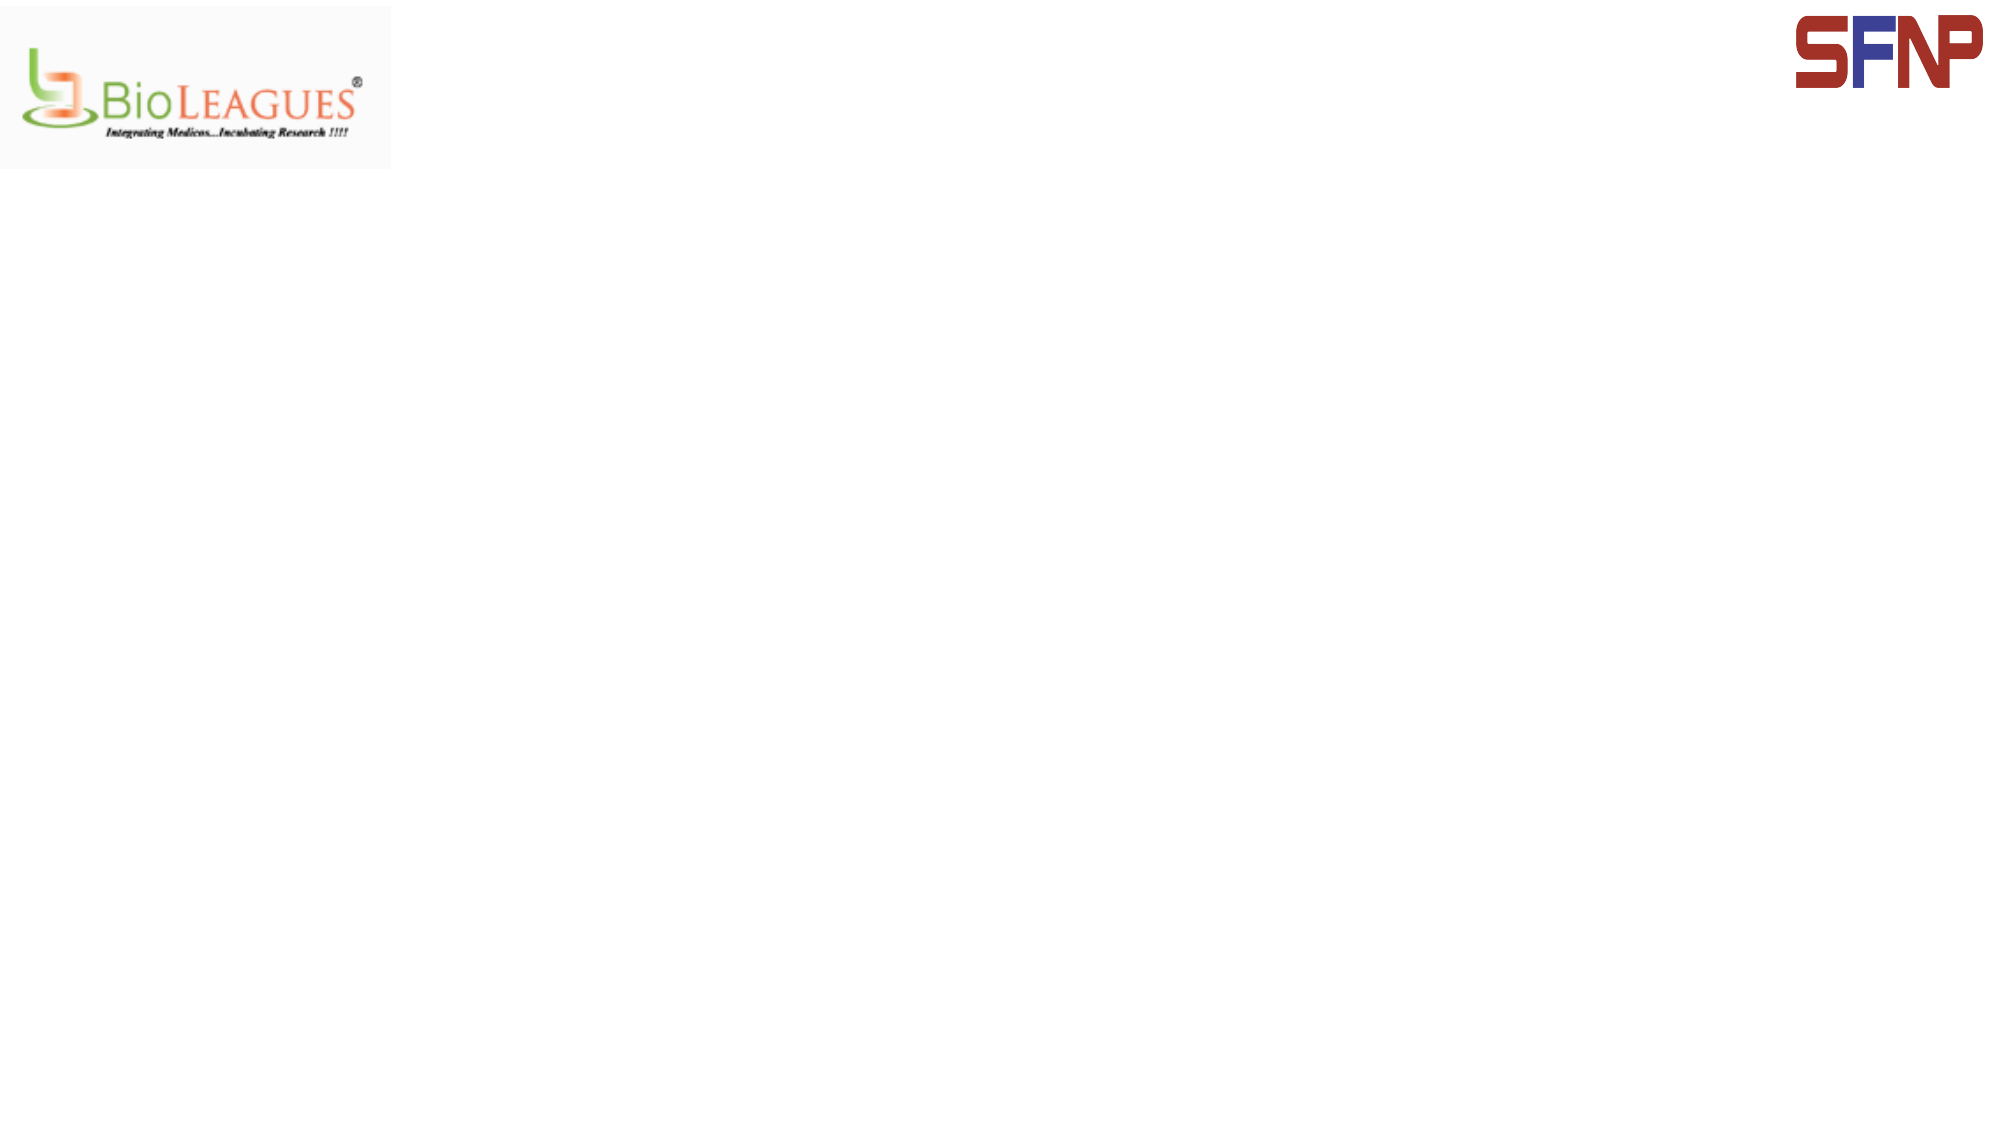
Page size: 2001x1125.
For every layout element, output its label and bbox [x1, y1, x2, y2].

picture [0, 6, 391, 169]
picture [1795, 14, 1983, 88]
